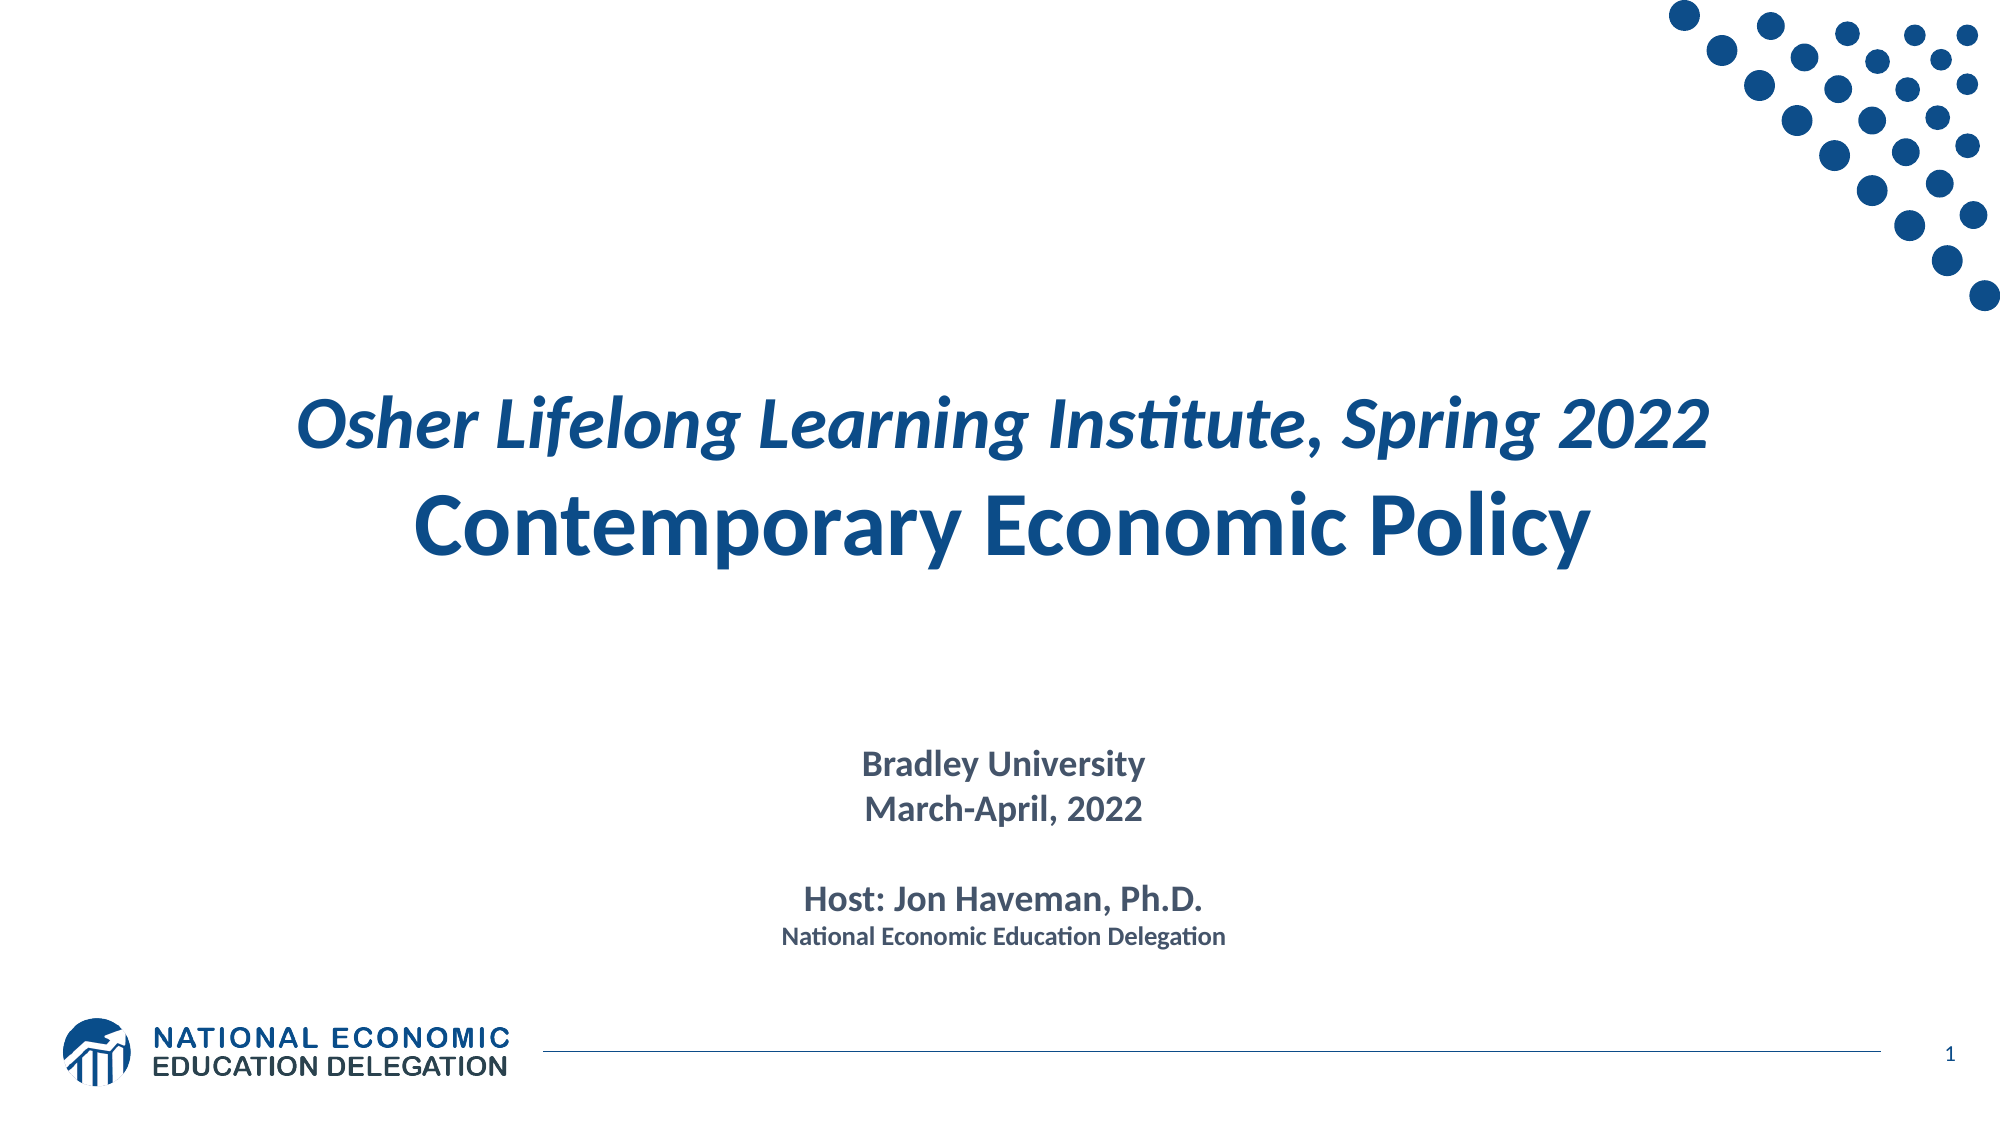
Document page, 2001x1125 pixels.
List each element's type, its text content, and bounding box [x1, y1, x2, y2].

subtitle Osher Lifelong Learning Institute, Spring 2022 Contemporary Economic Policy [165, 294, 1843, 654]
slide_number 1 [1521, 1022, 1972, 1082]
text_box Bradley University March-April, 2022 Host: Jon Haveman, Ph.D. National Economic Education Delegation [253, 731, 1754, 959]
picture [55, 1013, 520, 1091]
